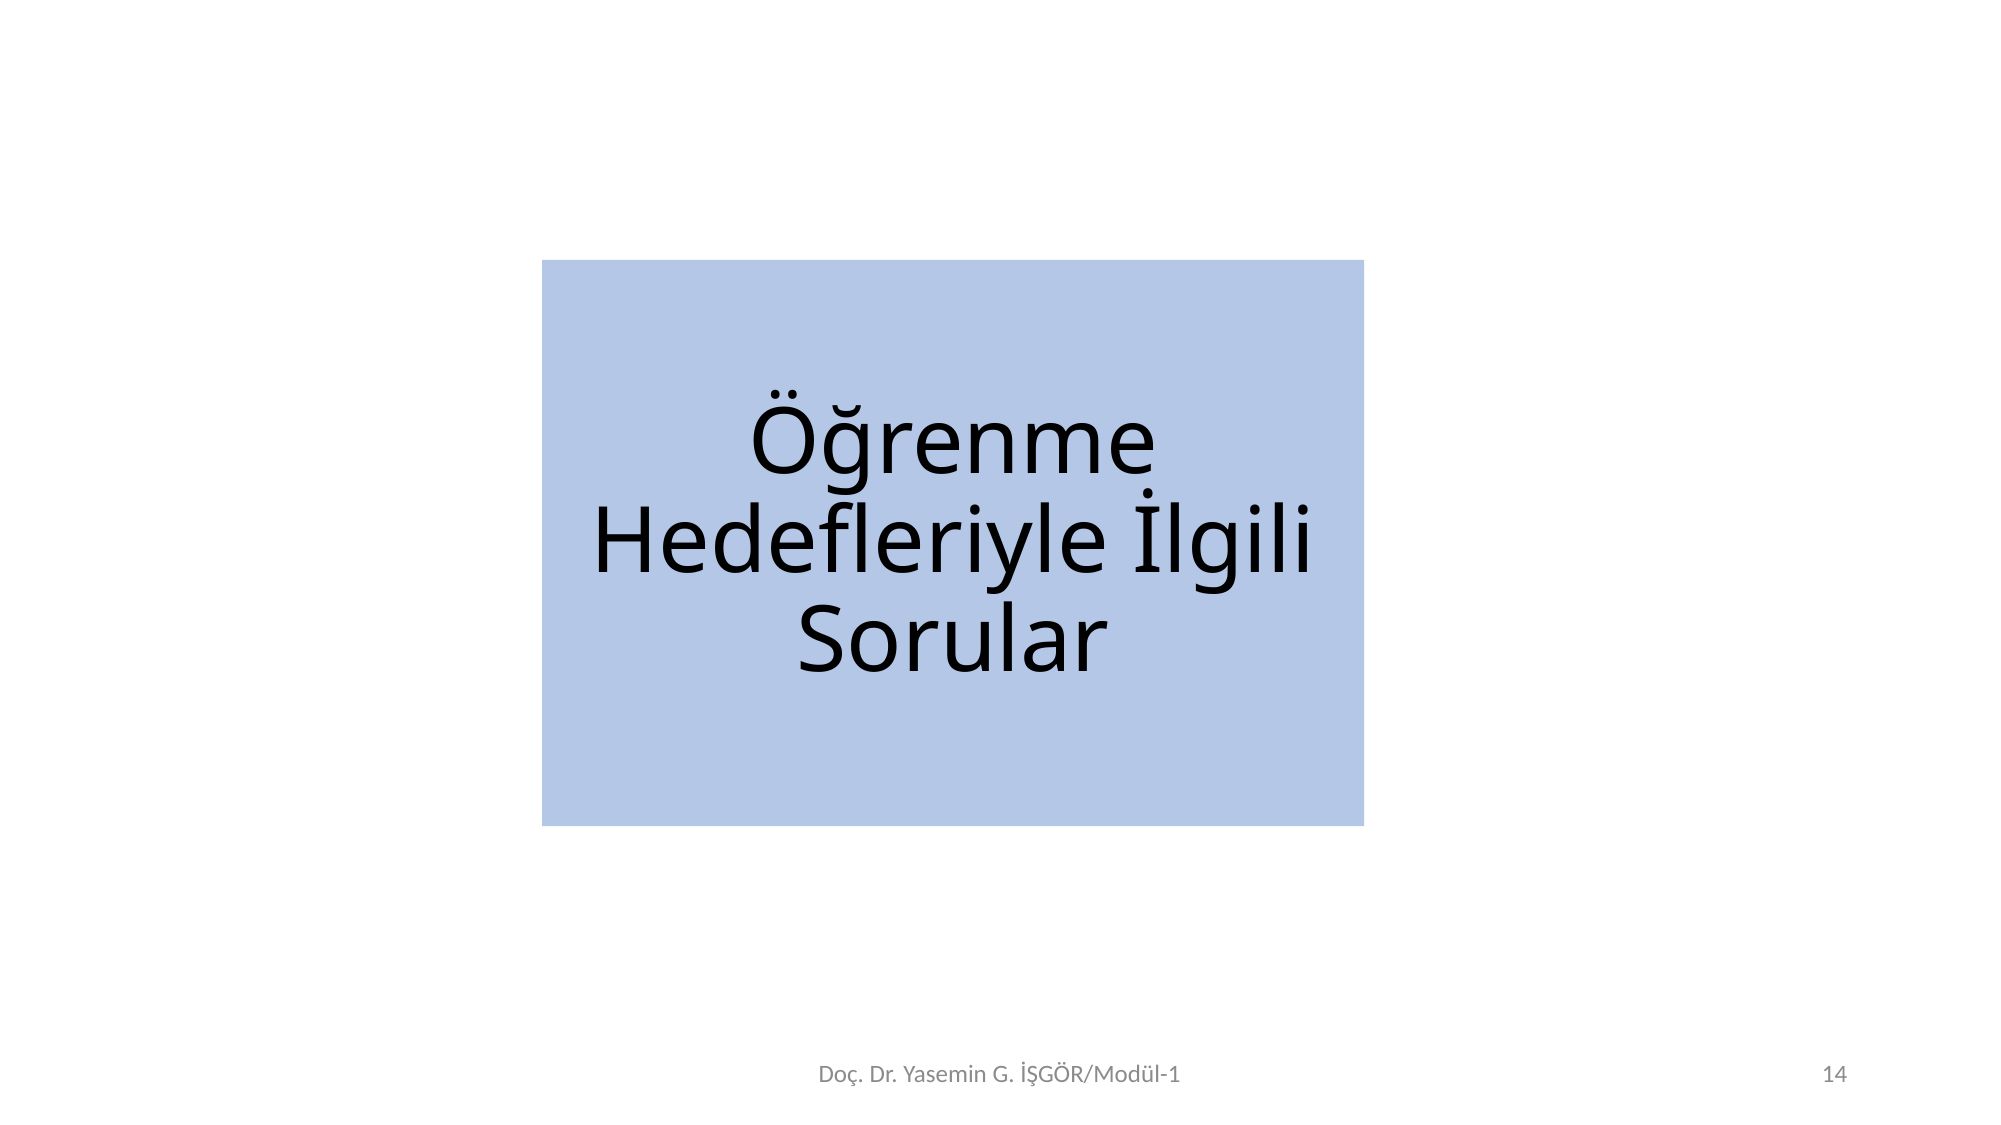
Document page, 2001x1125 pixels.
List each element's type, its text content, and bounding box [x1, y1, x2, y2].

title Öğrenme Hedefleriyle İlgili Sorular [542, 259, 1365, 827]
footer Doç. Dr. Yasemin G. İŞGÖR/Modül-1 [662, 1042, 1338, 1103]
slide_number 14 [1412, 1042, 1863, 1103]
